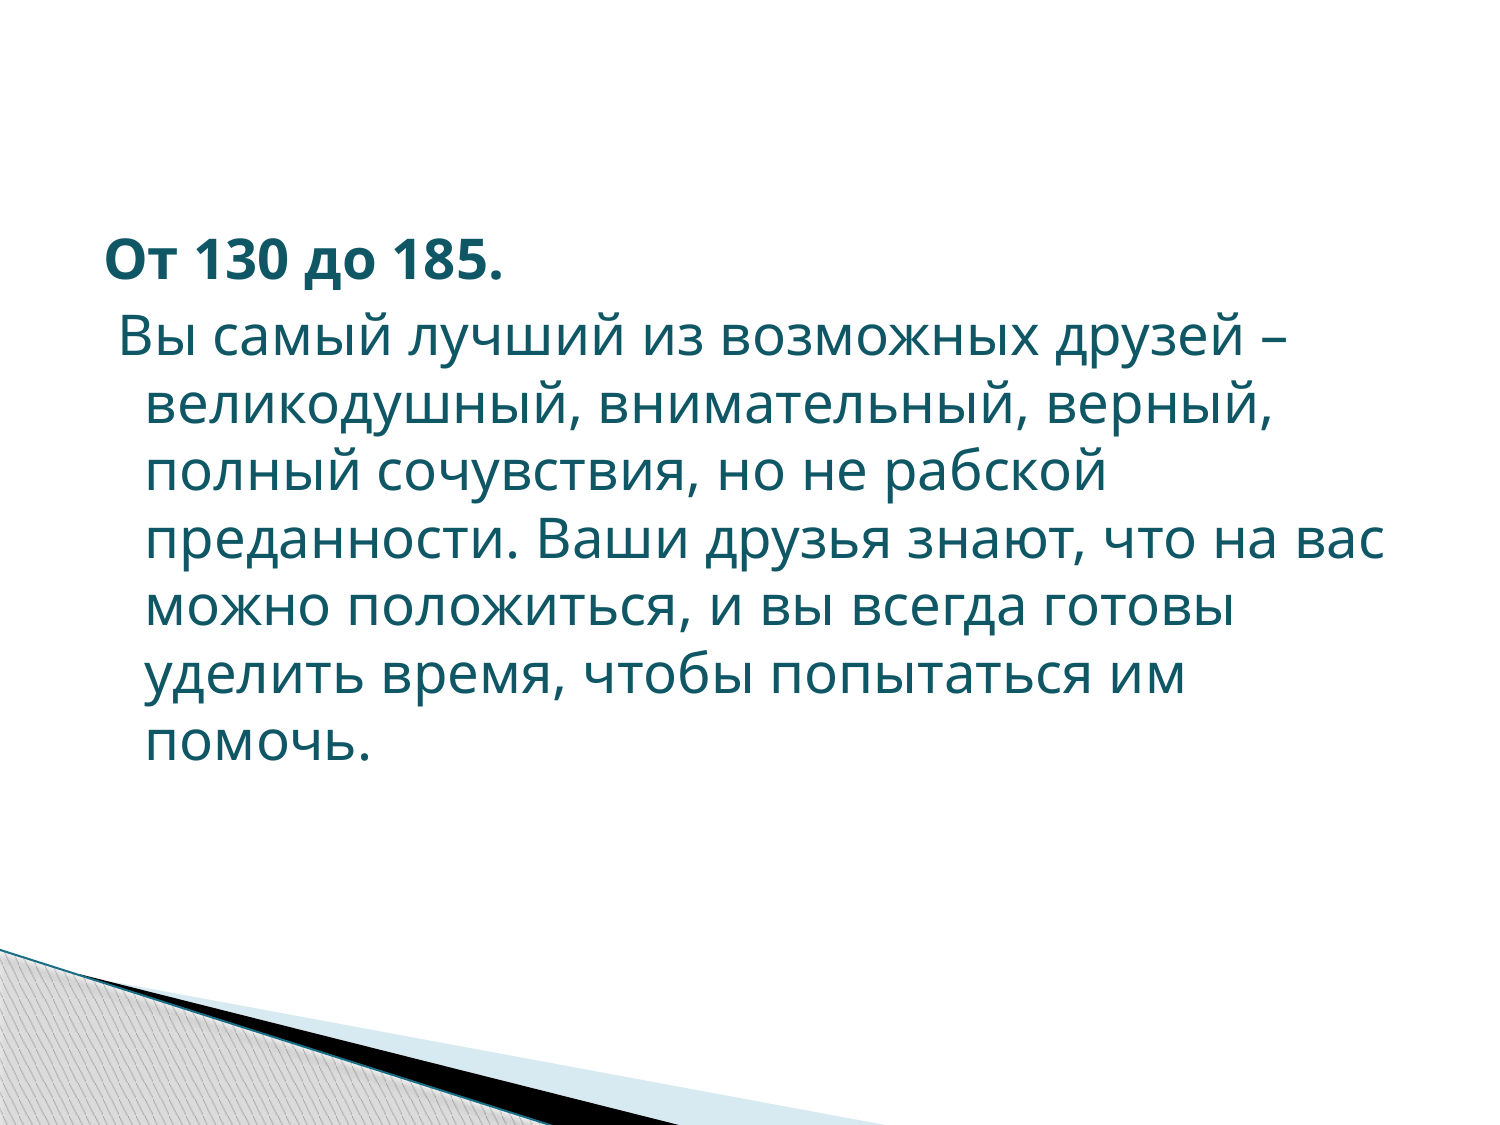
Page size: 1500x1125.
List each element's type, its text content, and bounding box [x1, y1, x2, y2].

list От 130 до 185. Вы самый лучший из возможных друзей – великодушный, внимательный, верный, полный сочувствия, но не рабской преданности. Ваши друзья знают, что на вас можно положиться, и вы всегда готовы уделить время, чтобы попытаться им помочь. [70, 140, 1425, 986]
